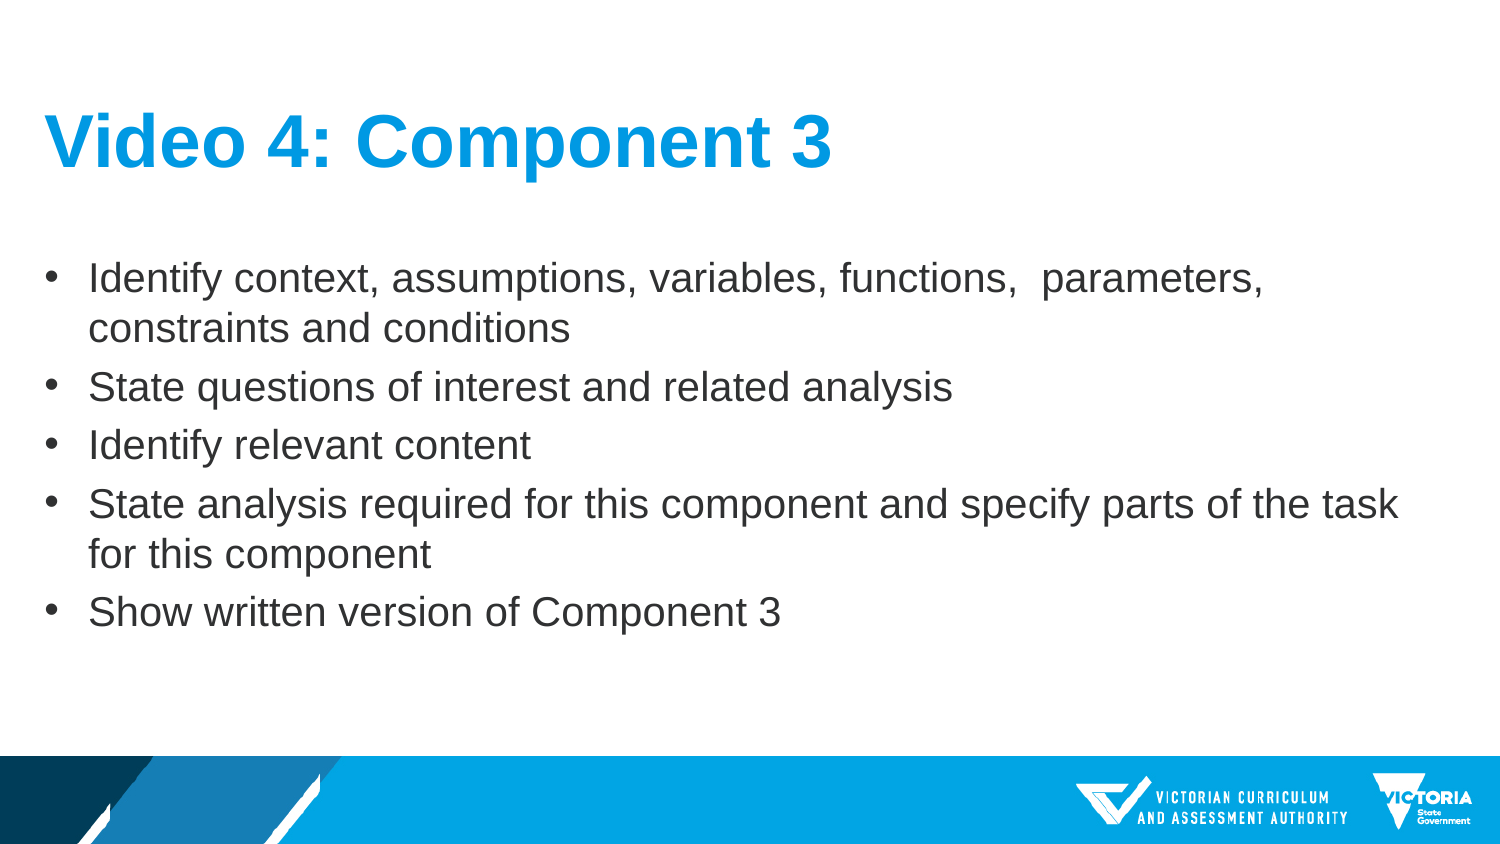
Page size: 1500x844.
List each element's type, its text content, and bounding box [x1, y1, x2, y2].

list Identify context, assumptions, variables, functions, parameters, constraints and conditions State questions of interest and related analysis Identify relevant content State analysis required for this component and specify parts of the task for this component Show written version of Component 3 [29, 243, 1459, 732]
picture [1199, 792, 1204, 803]
picture [1268, 792, 1272, 802]
picture [1229, 813, 1235, 823]
title Video 4: Component 3 [29, 67, 1459, 209]
picture [1149, 813, 1153, 823]
picture [1077, 777, 1150, 824]
picture [1224, 792, 1229, 802]
picture [0, 0, 1500, 844]
picture [1426, 792, 1452, 804]
picture [1281, 812, 1286, 823]
picture [1214, 792, 1219, 802]
picture [1308, 814, 1313, 823]
picture [1240, 812, 1244, 823]
picture [1374, 774, 1425, 828]
picture [1258, 812, 1262, 823]
picture [1299, 812, 1303, 823]
picture [1190, 792, 1194, 802]
picture [1201, 812, 1205, 823]
picture [1460, 793, 1471, 803]
picture [1318, 812, 1322, 823]
picture [1249, 812, 1254, 823]
picture [1320, 792, 1327, 802]
picture [1302, 792, 1306, 803]
